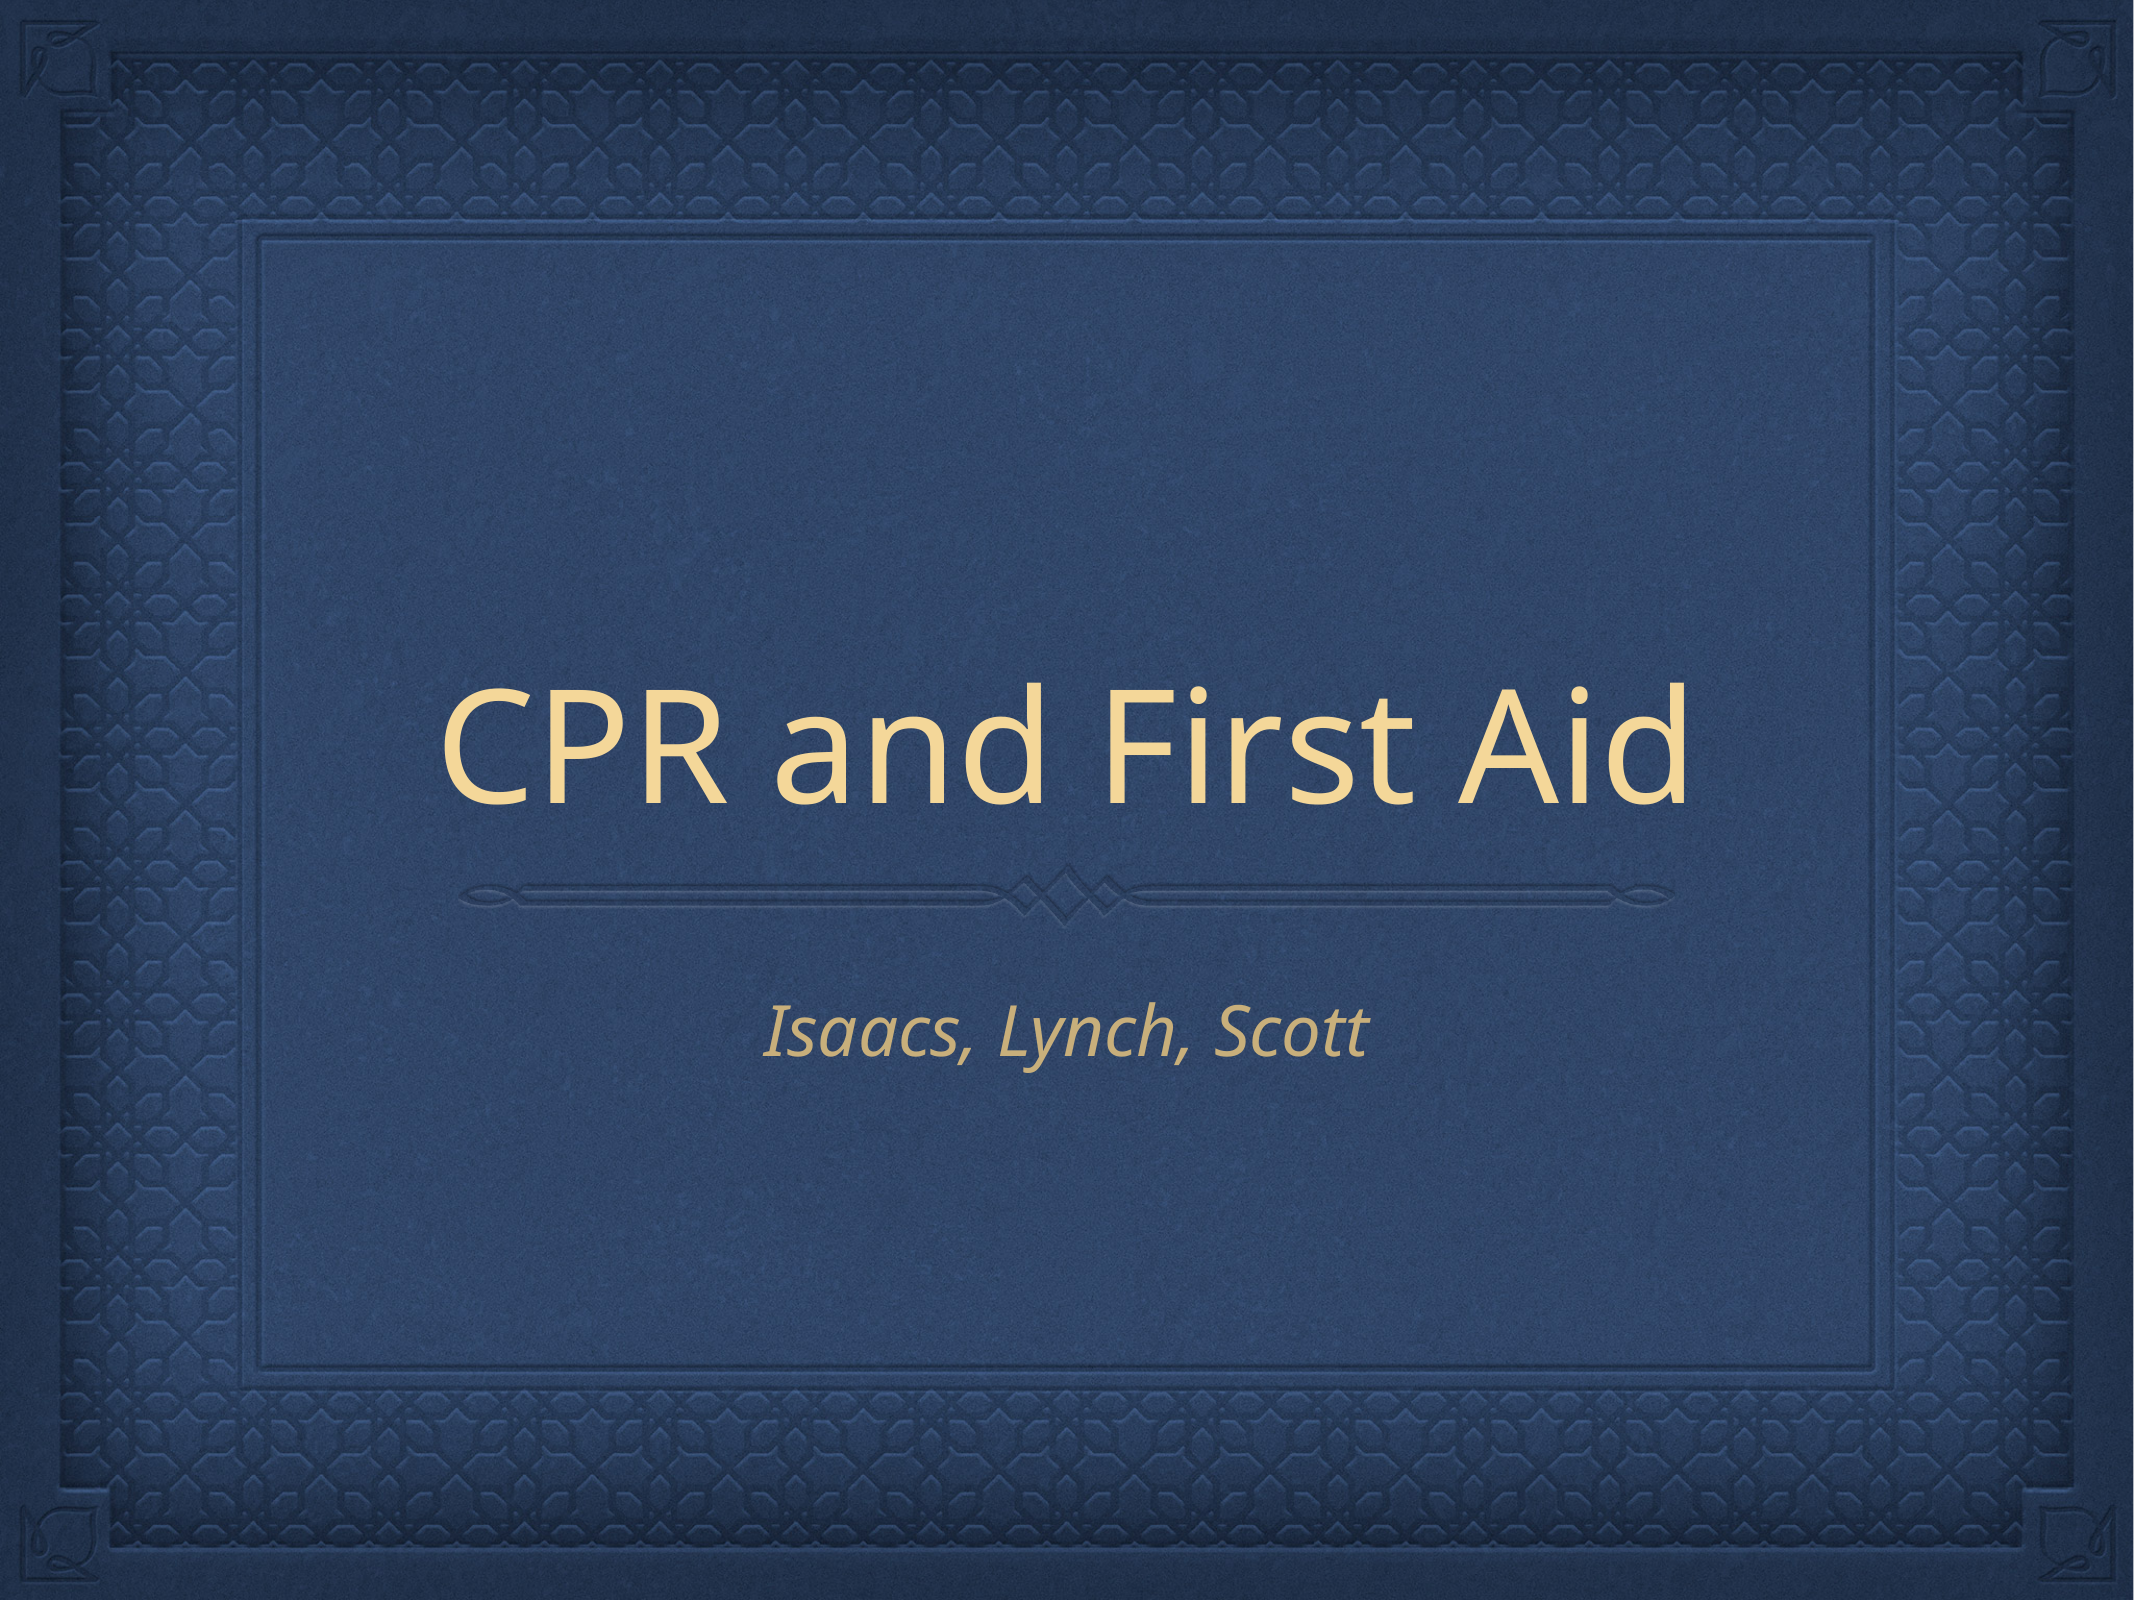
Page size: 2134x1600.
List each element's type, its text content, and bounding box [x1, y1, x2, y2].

picture [0, 0, 2134, 1600]
title CPR and First Aid [301, 372, 1832, 836]
list Isaacs, Lynch, Scott [301, 968, 1832, 1201]
